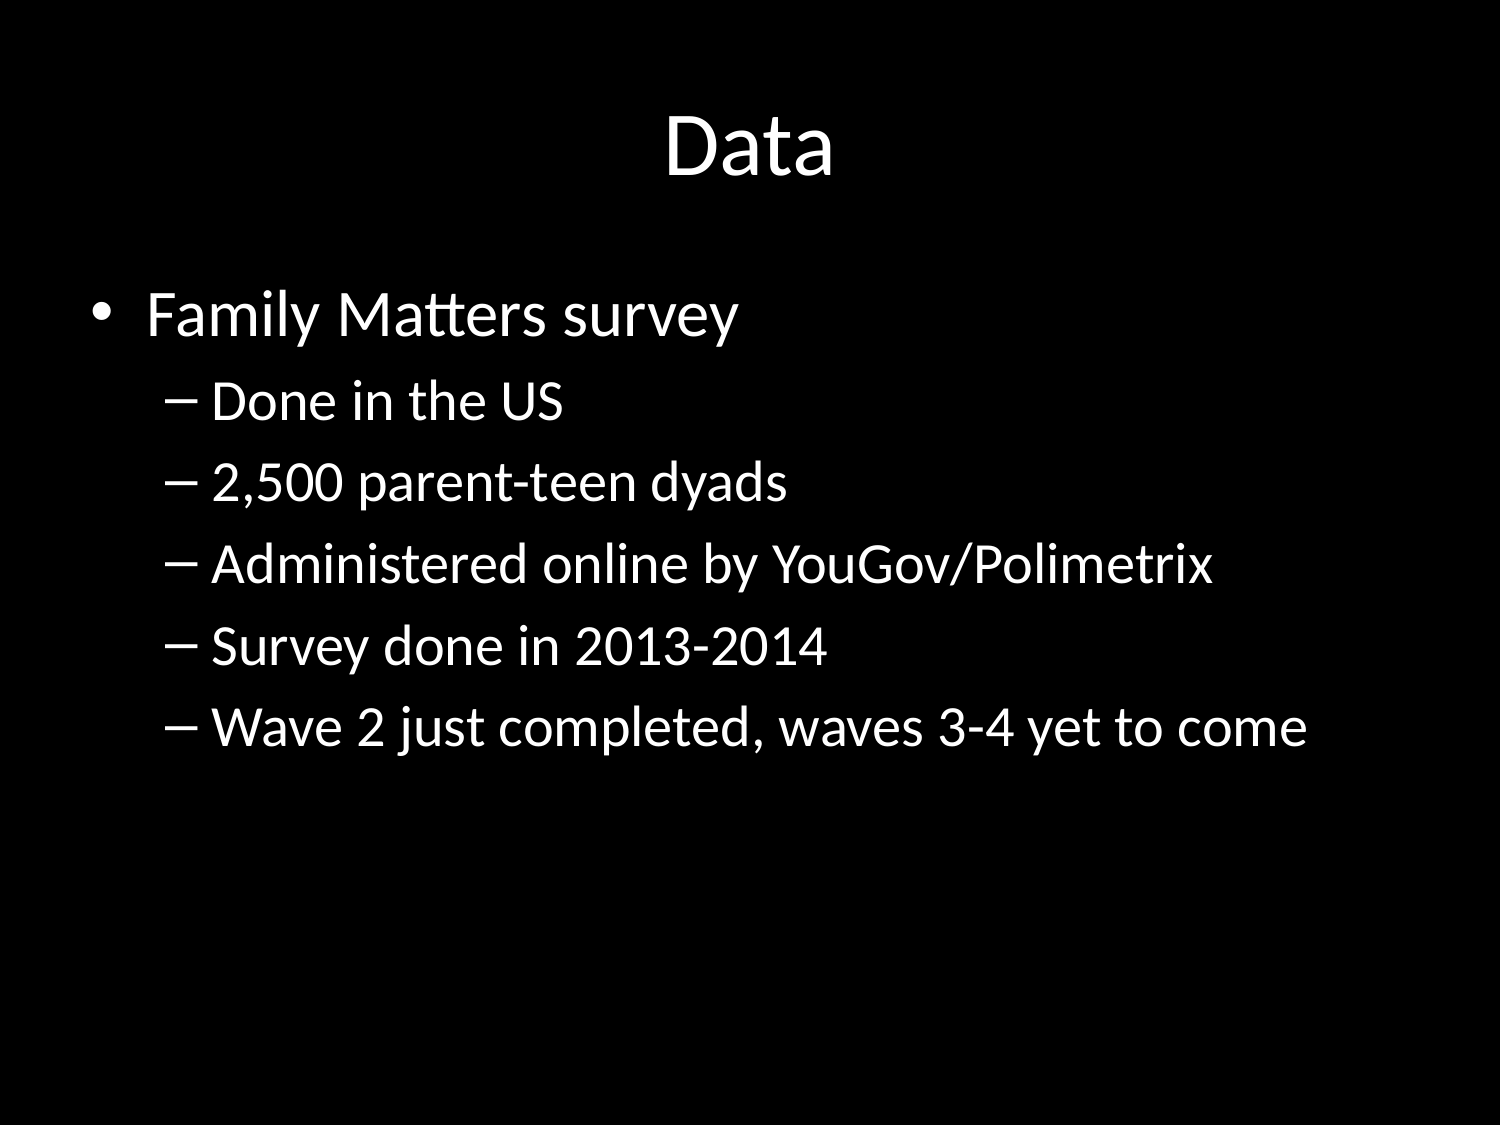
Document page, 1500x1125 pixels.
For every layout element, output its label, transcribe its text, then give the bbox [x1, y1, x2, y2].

list Family Matters survey Done in the US 2,500 parent-teen dyads Administered online by YouGov/Polimetrix Survey done in 2013-2014 Wave 2 just completed, waves 3-4 yet to come [75, 262, 1425, 1005]
title Data [75, 45, 1425, 233]
